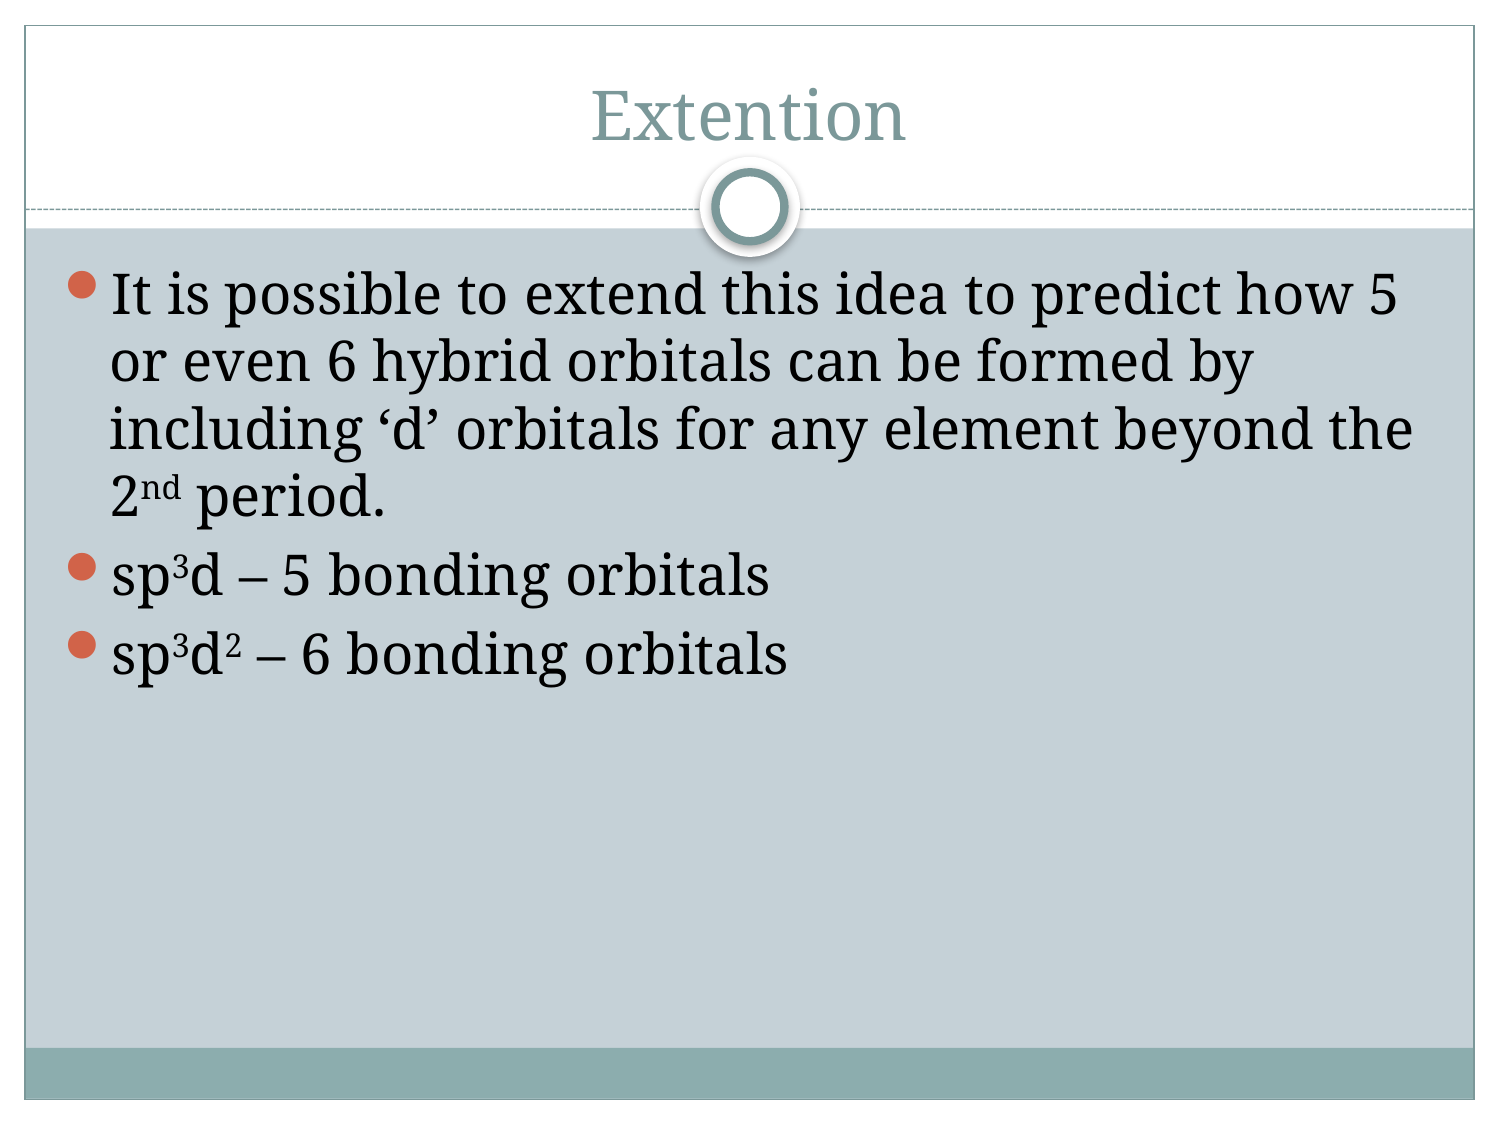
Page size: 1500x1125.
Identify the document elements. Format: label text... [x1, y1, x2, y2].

title Extention [49, 37, 1450, 162]
list It is possible to extend this idea to predict how 5 or even 6 hybrid orbitals can be formed by including ‘d’ orbitals for any element beyond the 2nd period. sp3d – 5 bonding orbitals sp3d2 – 6 bonding orbitals [49, 250, 1445, 1001]
